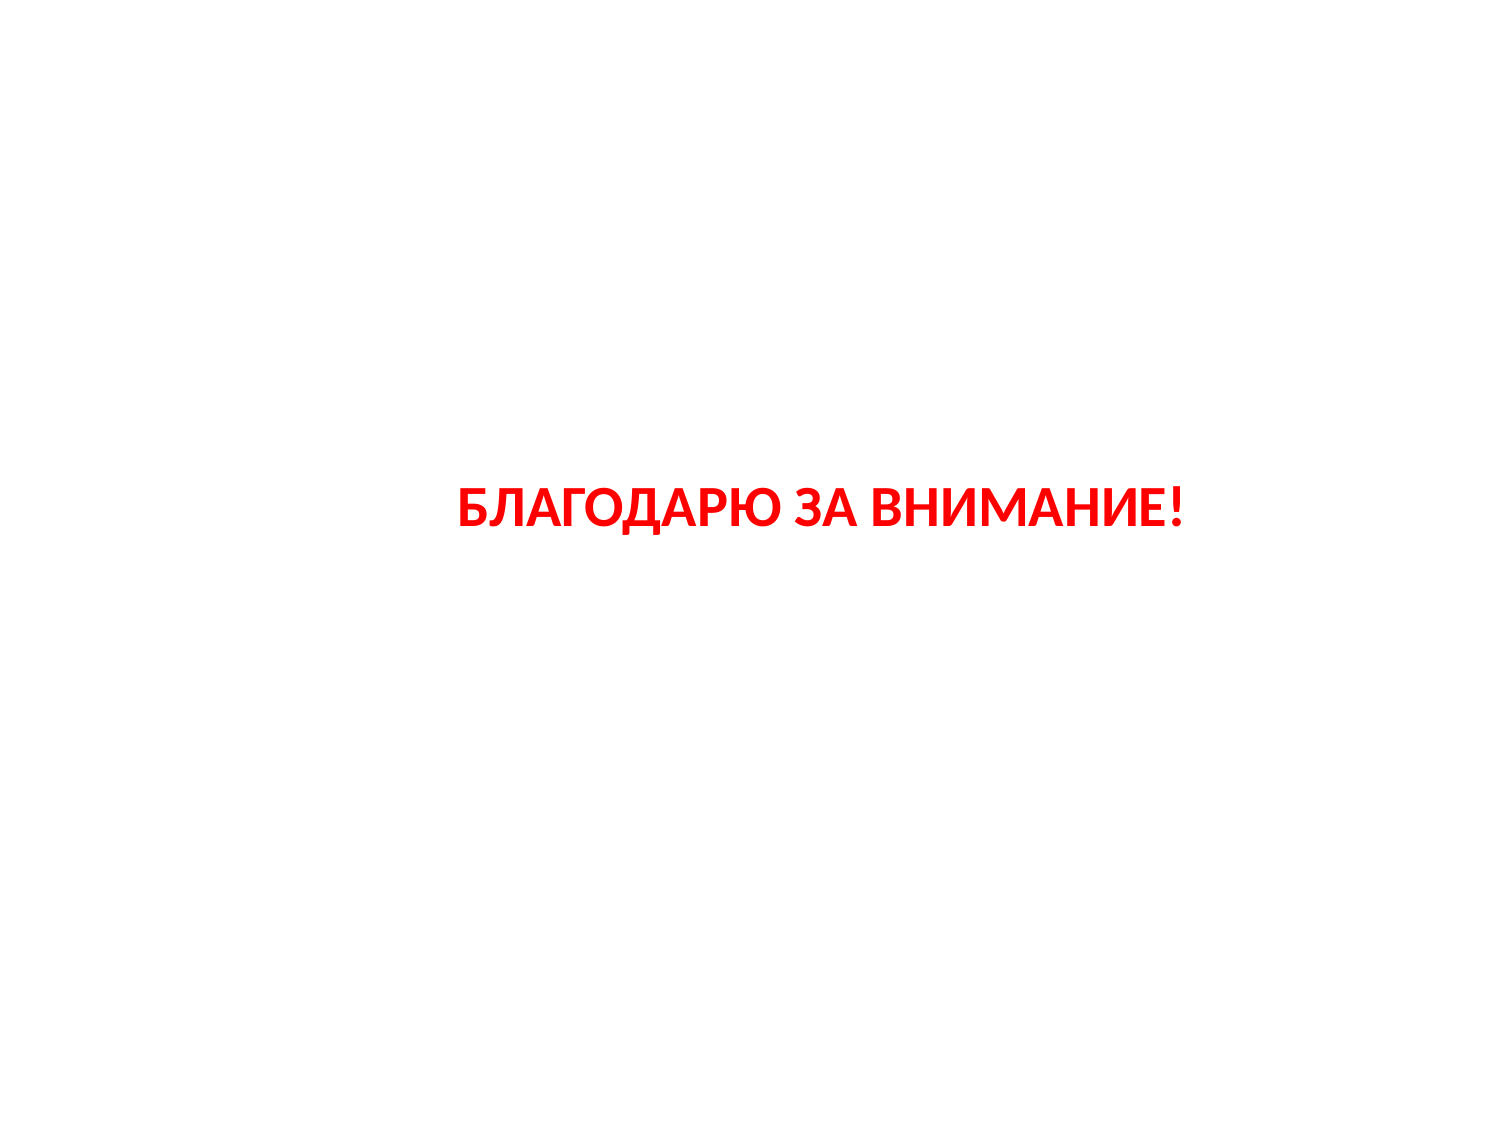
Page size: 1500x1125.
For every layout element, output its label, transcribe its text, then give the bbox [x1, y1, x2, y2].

text_box БЛАГОДАРЮ ЗА ВНИМАНИЕ! [52, 136, 1483, 835]
